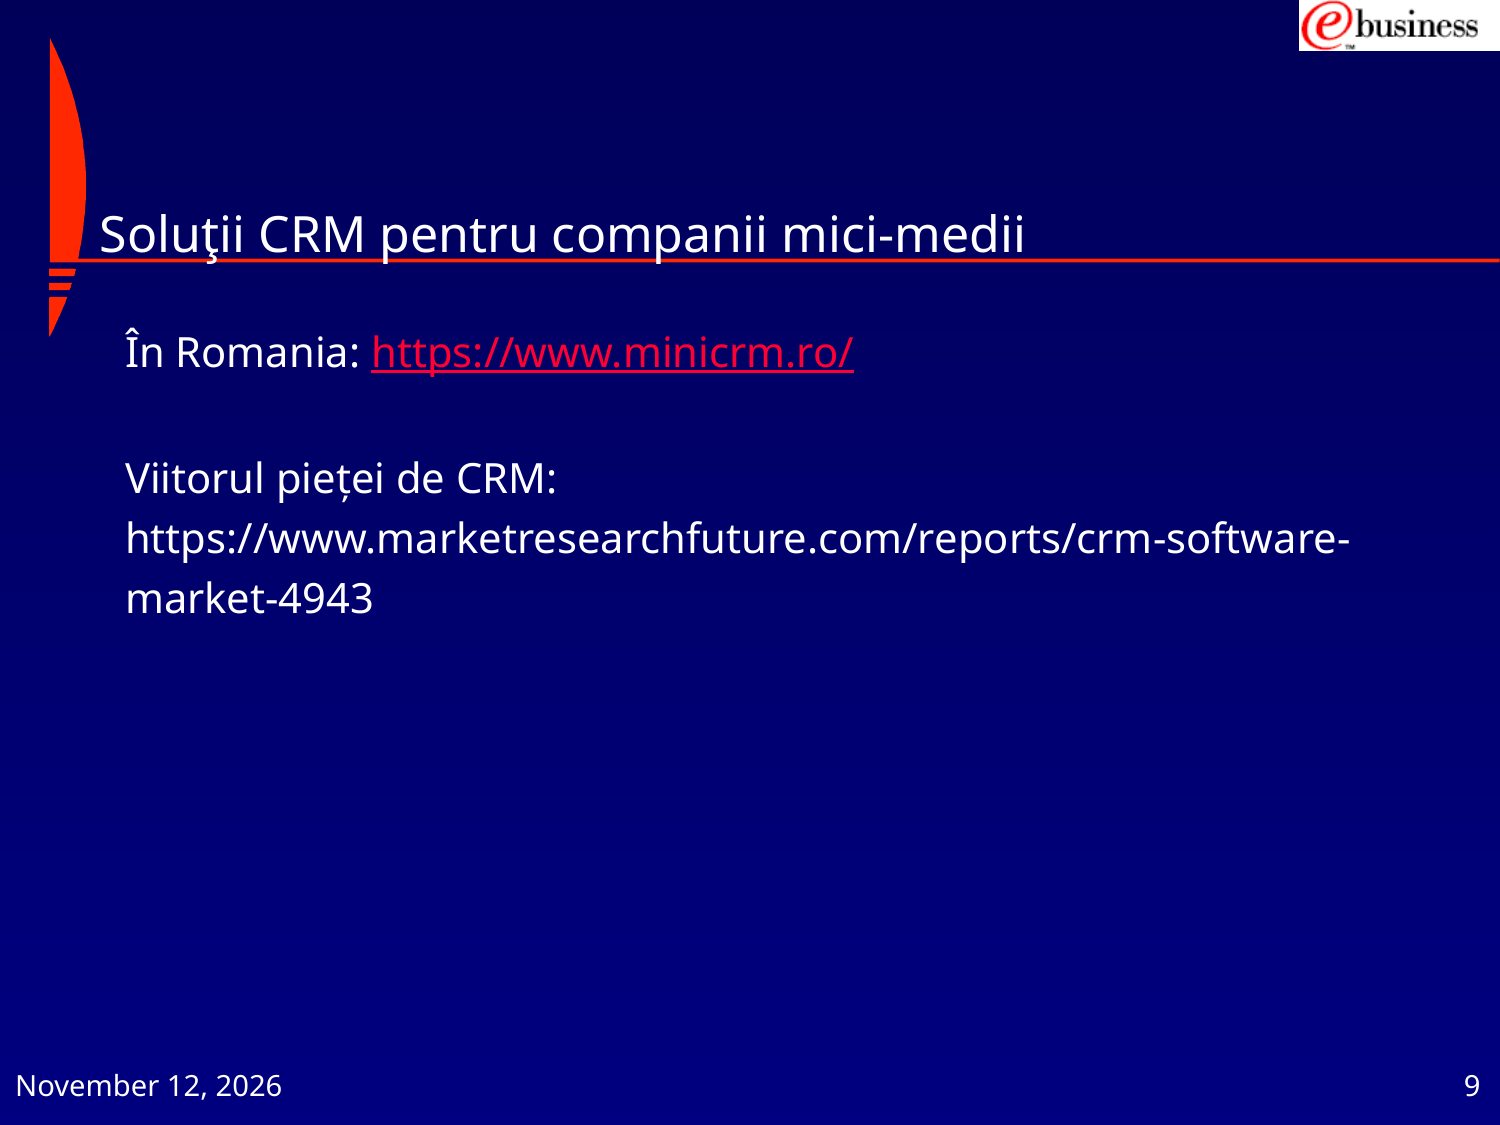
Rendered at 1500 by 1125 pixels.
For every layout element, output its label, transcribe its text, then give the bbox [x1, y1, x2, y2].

slide_number 9 [1184, 1050, 1496, 1125]
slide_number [0, 1049, 312, 1125]
text_box În Romania: https://www.minicrm.ro/ Viitorul pieței de CRM: https://www.marketresearchfuture.com/reports/crm-software-market-4943 [125, 313, 1500, 923]
title Soluţii CRM pentru companii mici-medii [99, 69, 1324, 263]
picture [1299, 0, 1500, 52]
